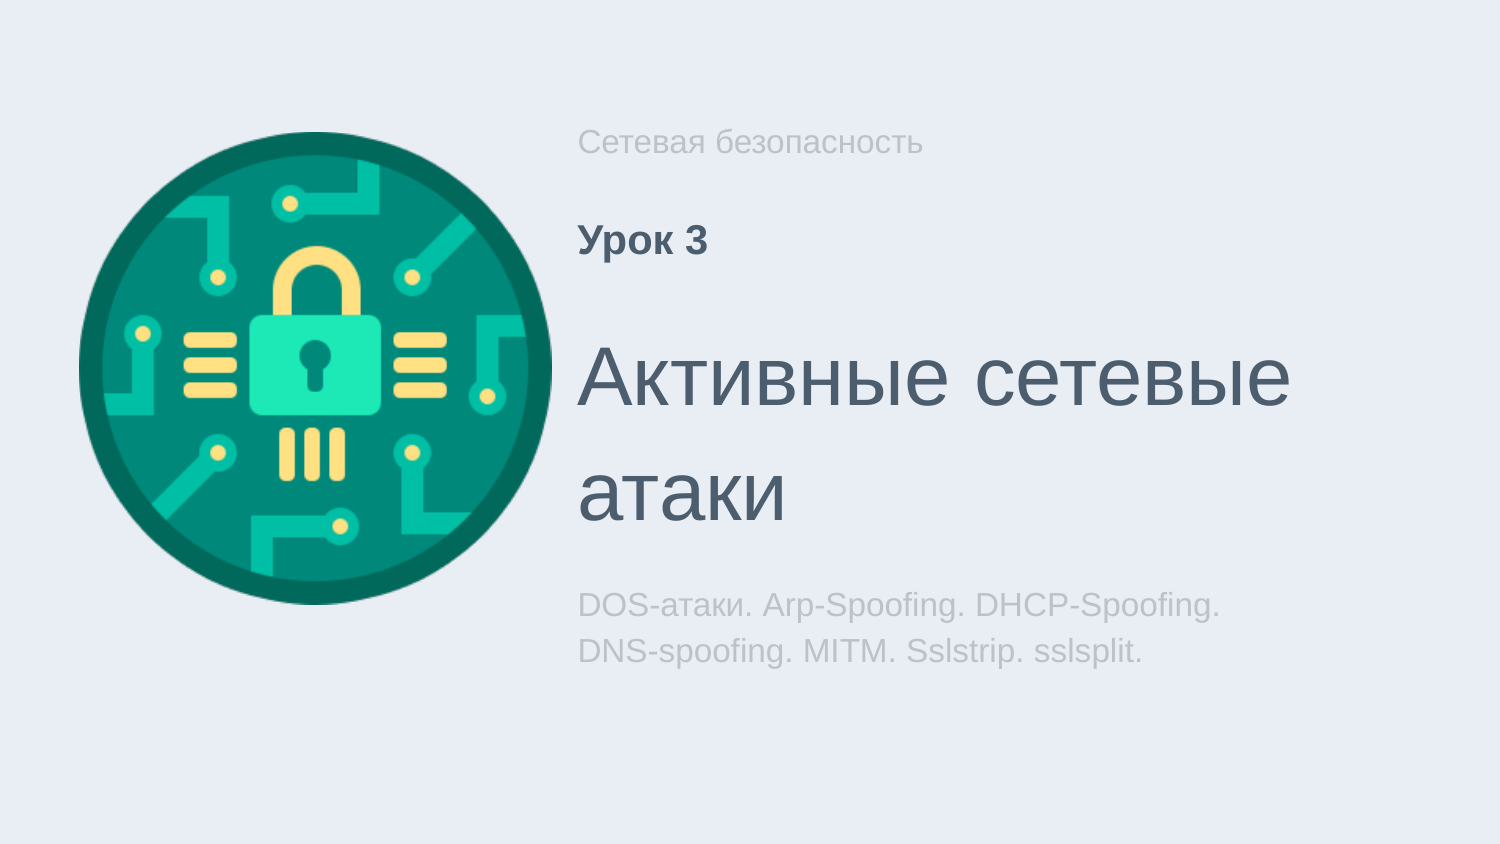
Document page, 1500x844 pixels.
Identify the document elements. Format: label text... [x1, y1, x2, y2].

title DOS-атаки. Arp-Spoofing. DHCP-Spoofing. DNS-spoofing. MITM. Sslstrip. sslsplit. [562, 562, 1312, 750]
picture [79, 132, 552, 605]
title Урок 3 [562, 187, 1312, 282]
title Сетевая безопасность [562, 93, 1312, 187]
title Активные сетевые атаки [562, 281, 1406, 563]
